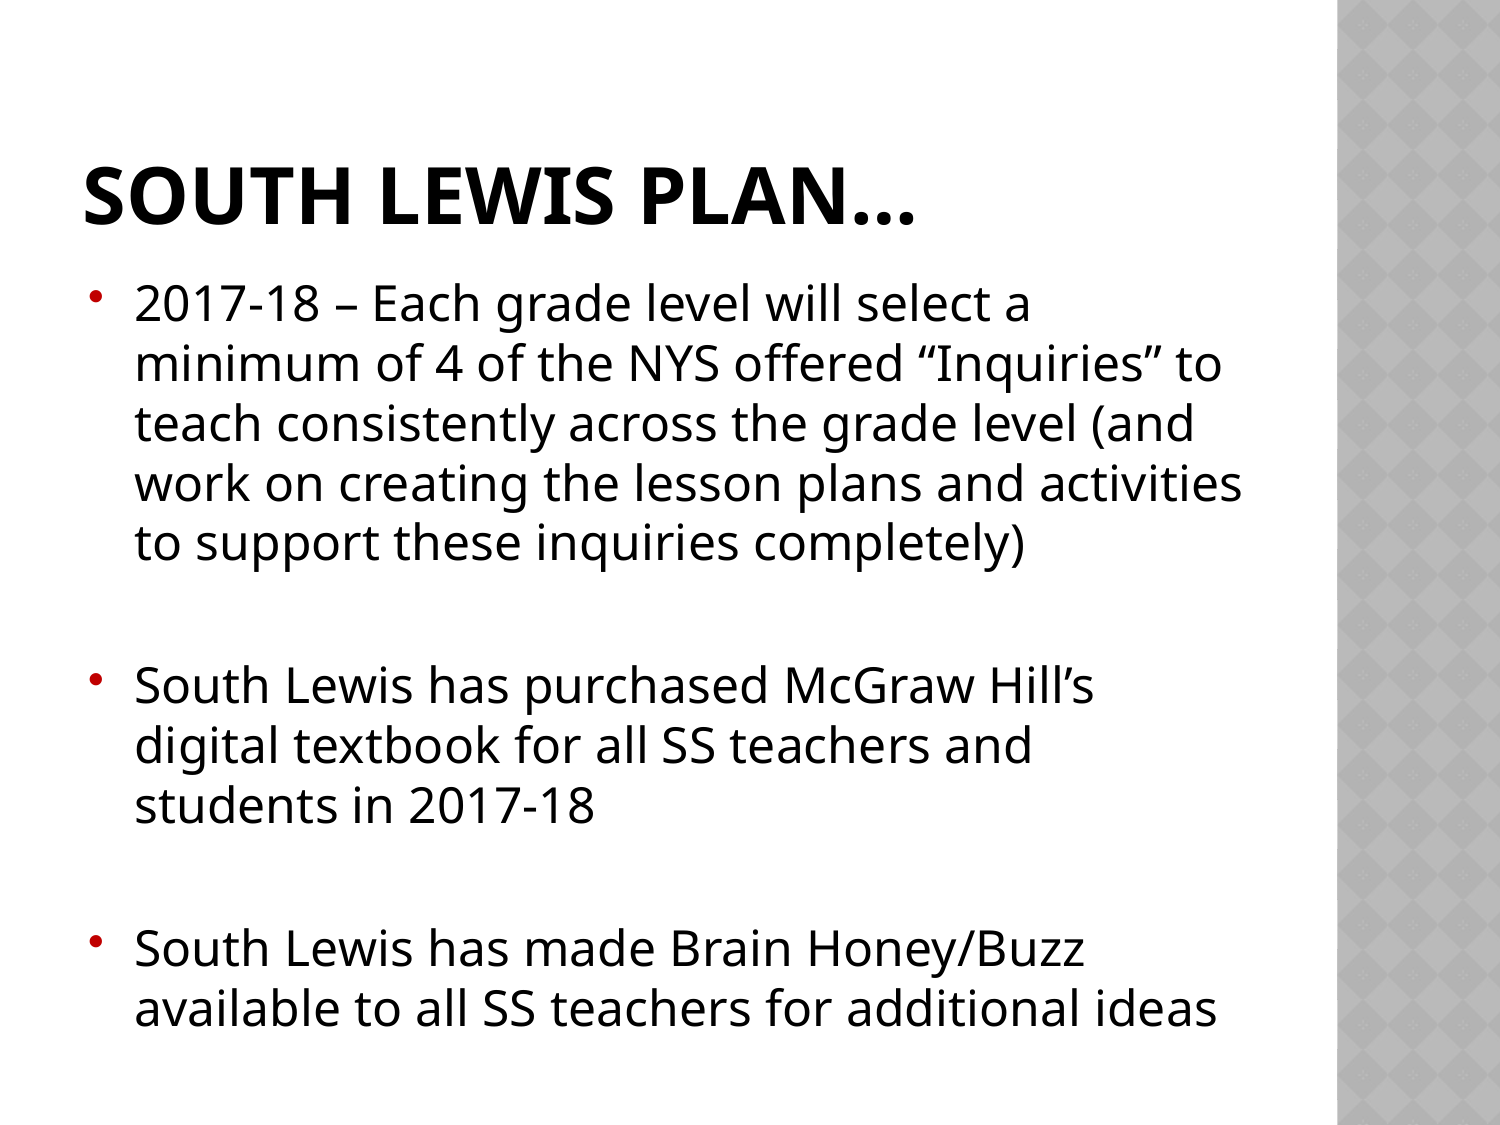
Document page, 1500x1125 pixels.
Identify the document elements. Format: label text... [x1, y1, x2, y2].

list 2017-18 – Each grade level will select a minimum of 4 of the NYS offered “Inquiries” to teach consistently across the grade level (and work on creating the lesson plans and activities to support these inquiries completely) South Lewis has purchased McGraw Hill’s digital textbook for all SS teachers and students in 2017-18 South Lewis has made Brain Honey/Buzz available to all SS teachers for additional ideas [75, 264, 1263, 1059]
title South lewis plan… [75, 52, 1263, 240]
